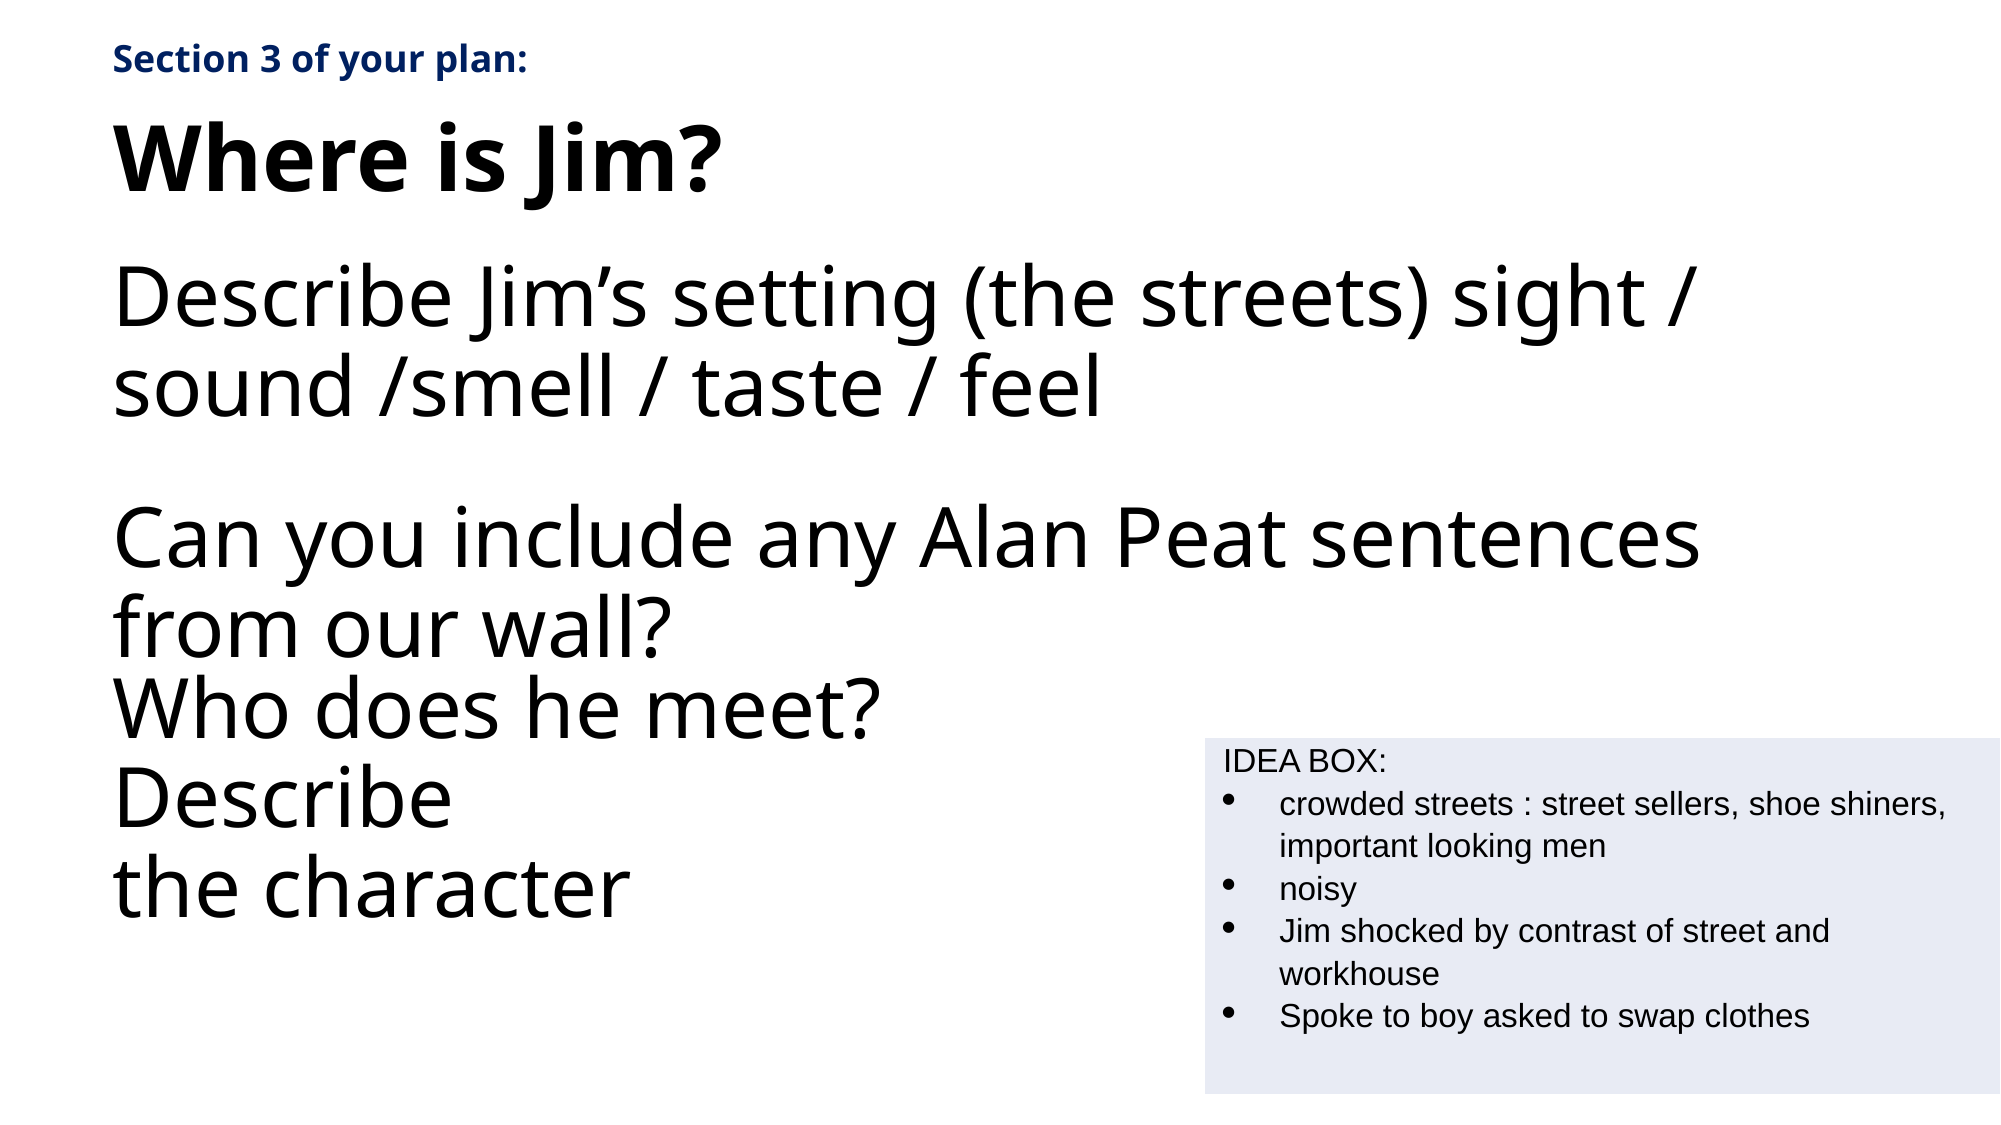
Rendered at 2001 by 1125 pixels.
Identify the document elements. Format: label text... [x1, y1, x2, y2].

text_box Can you include any Alan Peat sentences from our wall? [97, 503, 1896, 667]
text_box Describe Jim’s setting (the streets) sight / sound /smell / taste / feel [97, 231, 1896, 458]
text_box Who does he meet? Describe the character [97, 719, 1226, 883]
table_header IDEA BOX: crowded streets : street sellers, shoe shiners, important looking men noisy Jim shocked by contrast of street and workhouse Spoke to boy asked to swap clothes [1205, 738, 2000, 1094]
title Where is Jim? [98, 80, 915, 231]
text_box Section 3 of your plan: [97, 27, 692, 87]
